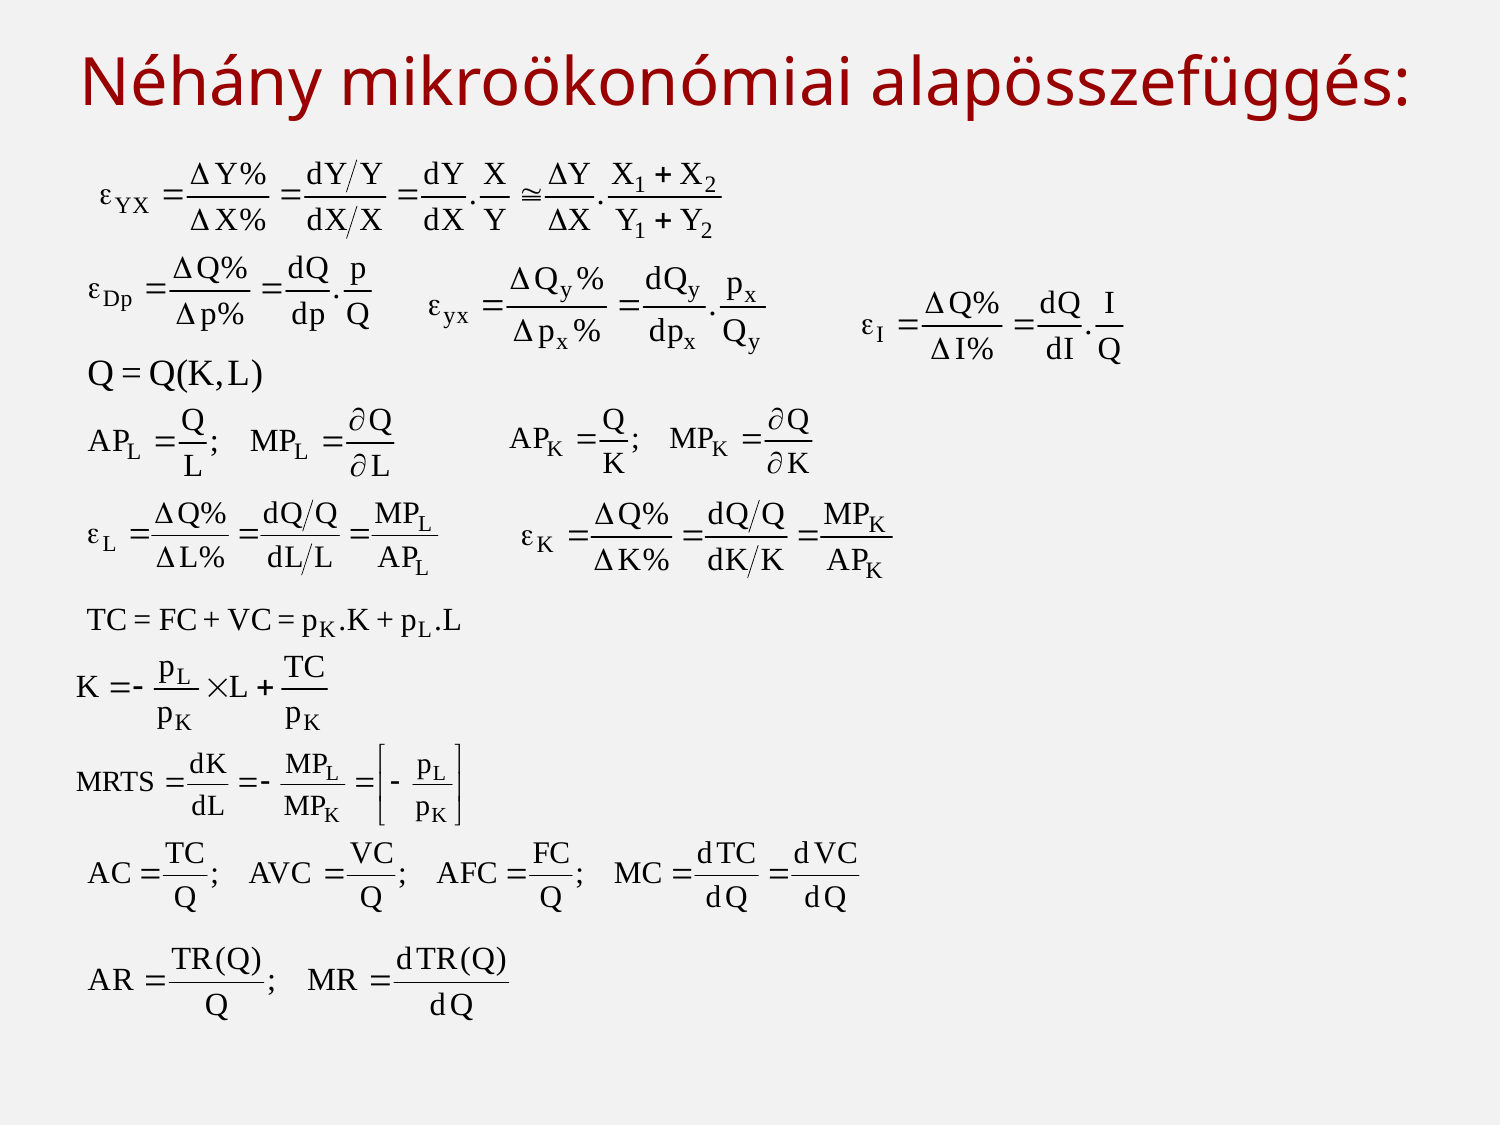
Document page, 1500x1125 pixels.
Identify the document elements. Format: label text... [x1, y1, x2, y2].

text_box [855, 280, 1131, 376]
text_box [70, 644, 337, 739]
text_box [81, 398, 402, 490]
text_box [81, 831, 867, 924]
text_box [515, 491, 901, 587]
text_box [70, 737, 472, 833]
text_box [81, 351, 270, 403]
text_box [81, 597, 469, 645]
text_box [81, 491, 446, 584]
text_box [93, 152, 729, 247]
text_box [81, 937, 517, 1032]
title Néhány mikroökonómiai alapösszefüggés: [64, 30, 1448, 127]
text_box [421, 257, 772, 364]
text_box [81, 245, 379, 341]
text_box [503, 398, 821, 489]
